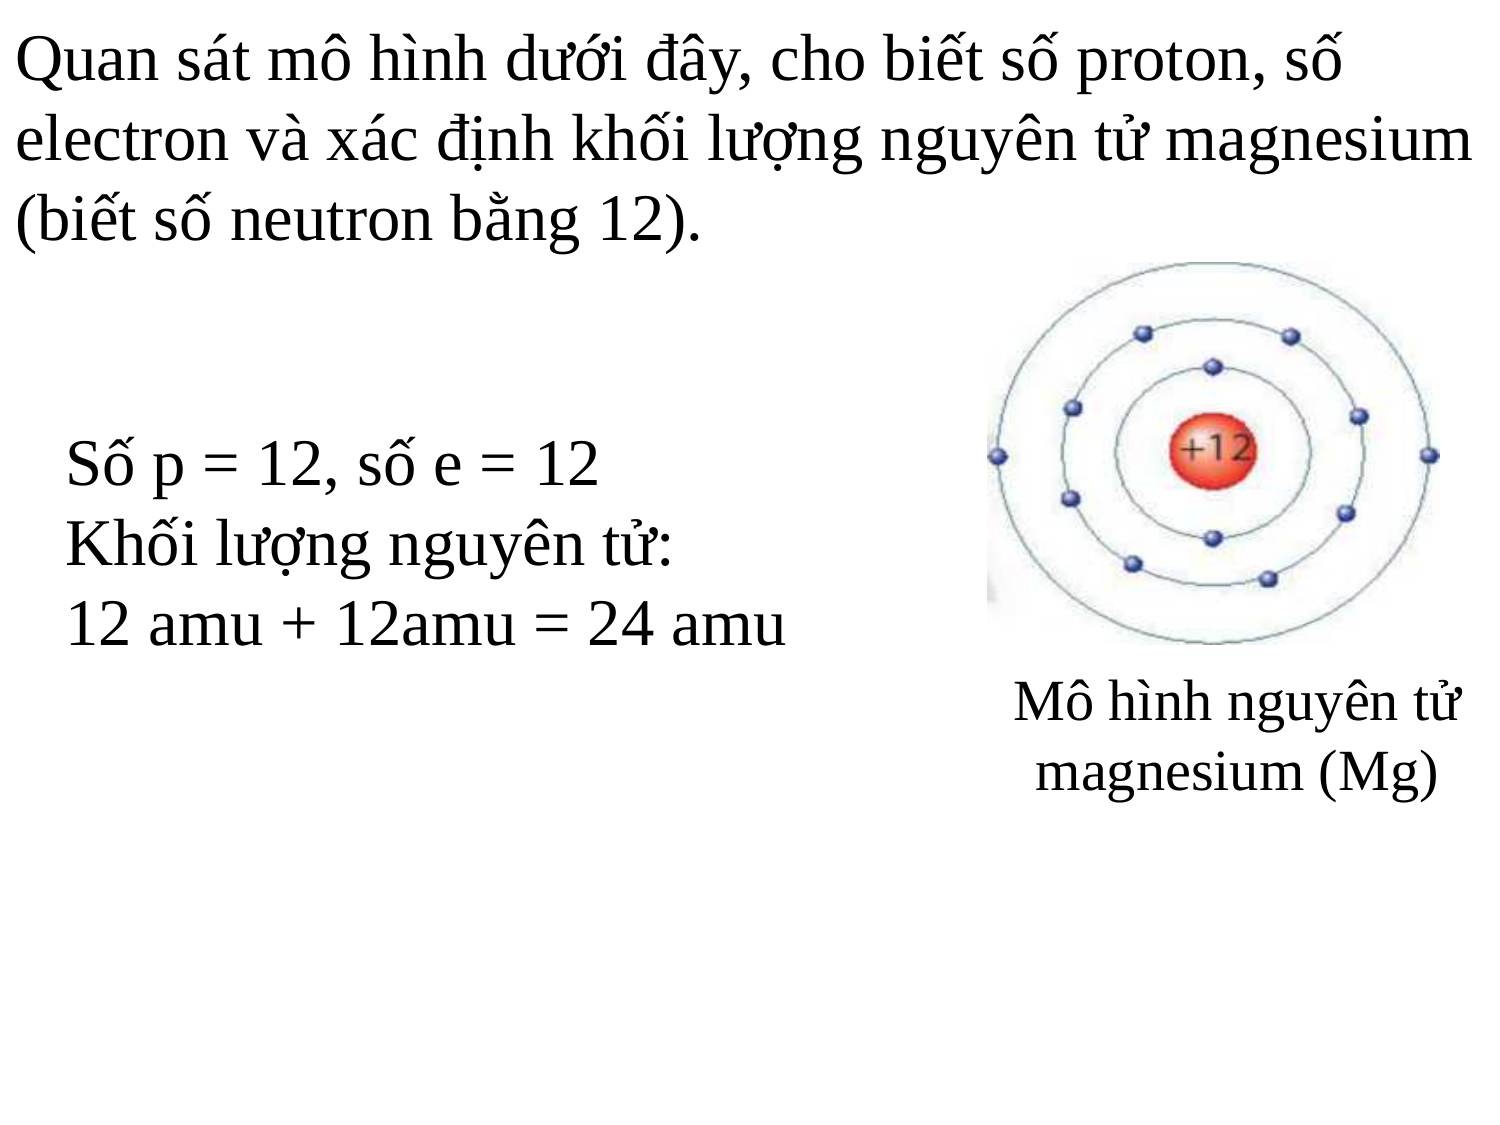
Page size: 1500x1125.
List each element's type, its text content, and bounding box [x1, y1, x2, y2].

text_box Số p = 12, số e = 12 Khối lượng nguyên tử: 12 amu + 12amu = 24 amu [50, 411, 925, 737]
picture [987, 262, 1440, 645]
text_box Mô hình nguyên tử magnesium (Mg) [999, 662, 1475, 788]
text_box Quan sát mô hình dưới đây, cho biết số proton, số electron và xác định khối lượng nguyên tử magnesium (biết số neutron bằng 12). [0, 6, 1500, 262]
